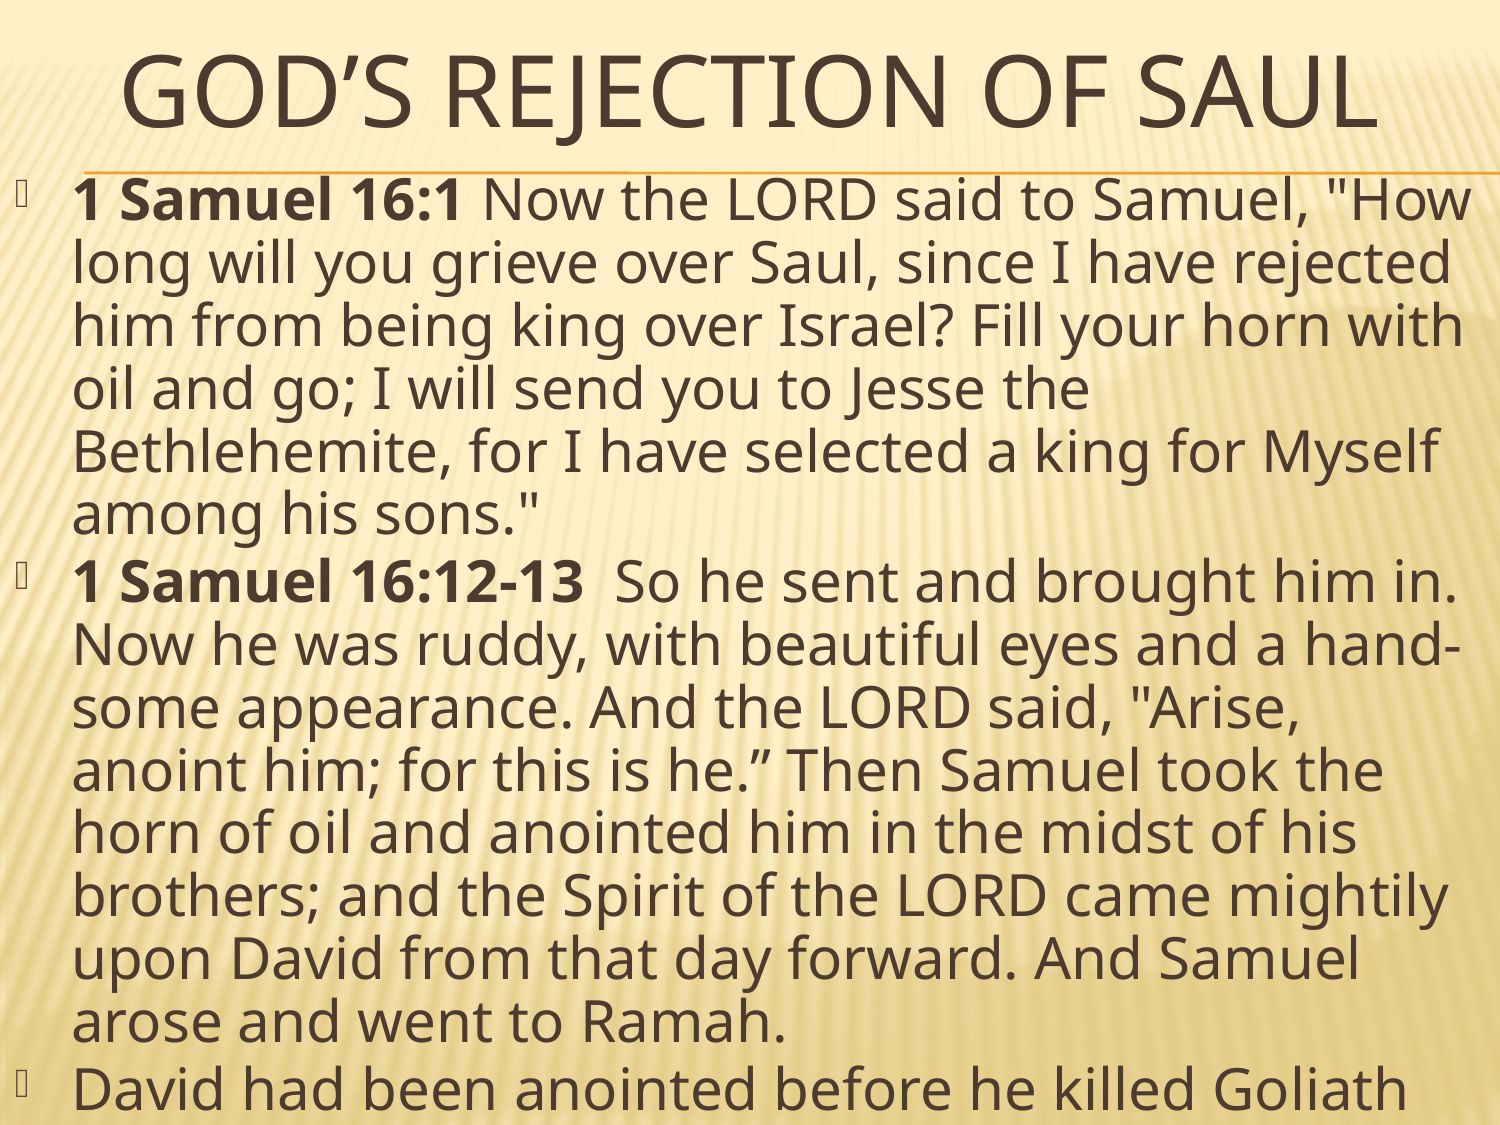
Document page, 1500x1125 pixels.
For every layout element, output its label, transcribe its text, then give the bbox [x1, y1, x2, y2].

list 1 Samuel 16:1 Now the LORD said to Samuel, "How long will you grieve over Saul, since I have rejected him from being king over Israel? Fill your horn with oil and go; I will send you to Jesse the Bethlehemite, for I have selected a king for Myself among his sons." 1 Samuel 16:12-13 So he sent and brought him in. Now he was ruddy, with beautiful eyes and a hand-some appearance. And the LORD said, "Arise, anoint him; for this is he.” Then Samuel took the horn of oil and anointed him in the midst of his brothers; and the Spirit of the LORD came mightily upon David from that day forward. And Samuel arose and went to Ramah. David had been anointed before he killed Goliath David had been anointed before Jonathan’s covenant [0, 162, 1500, 1125]
title GOD’S REJECTION OF SAUL [0, 0, 1500, 162]
